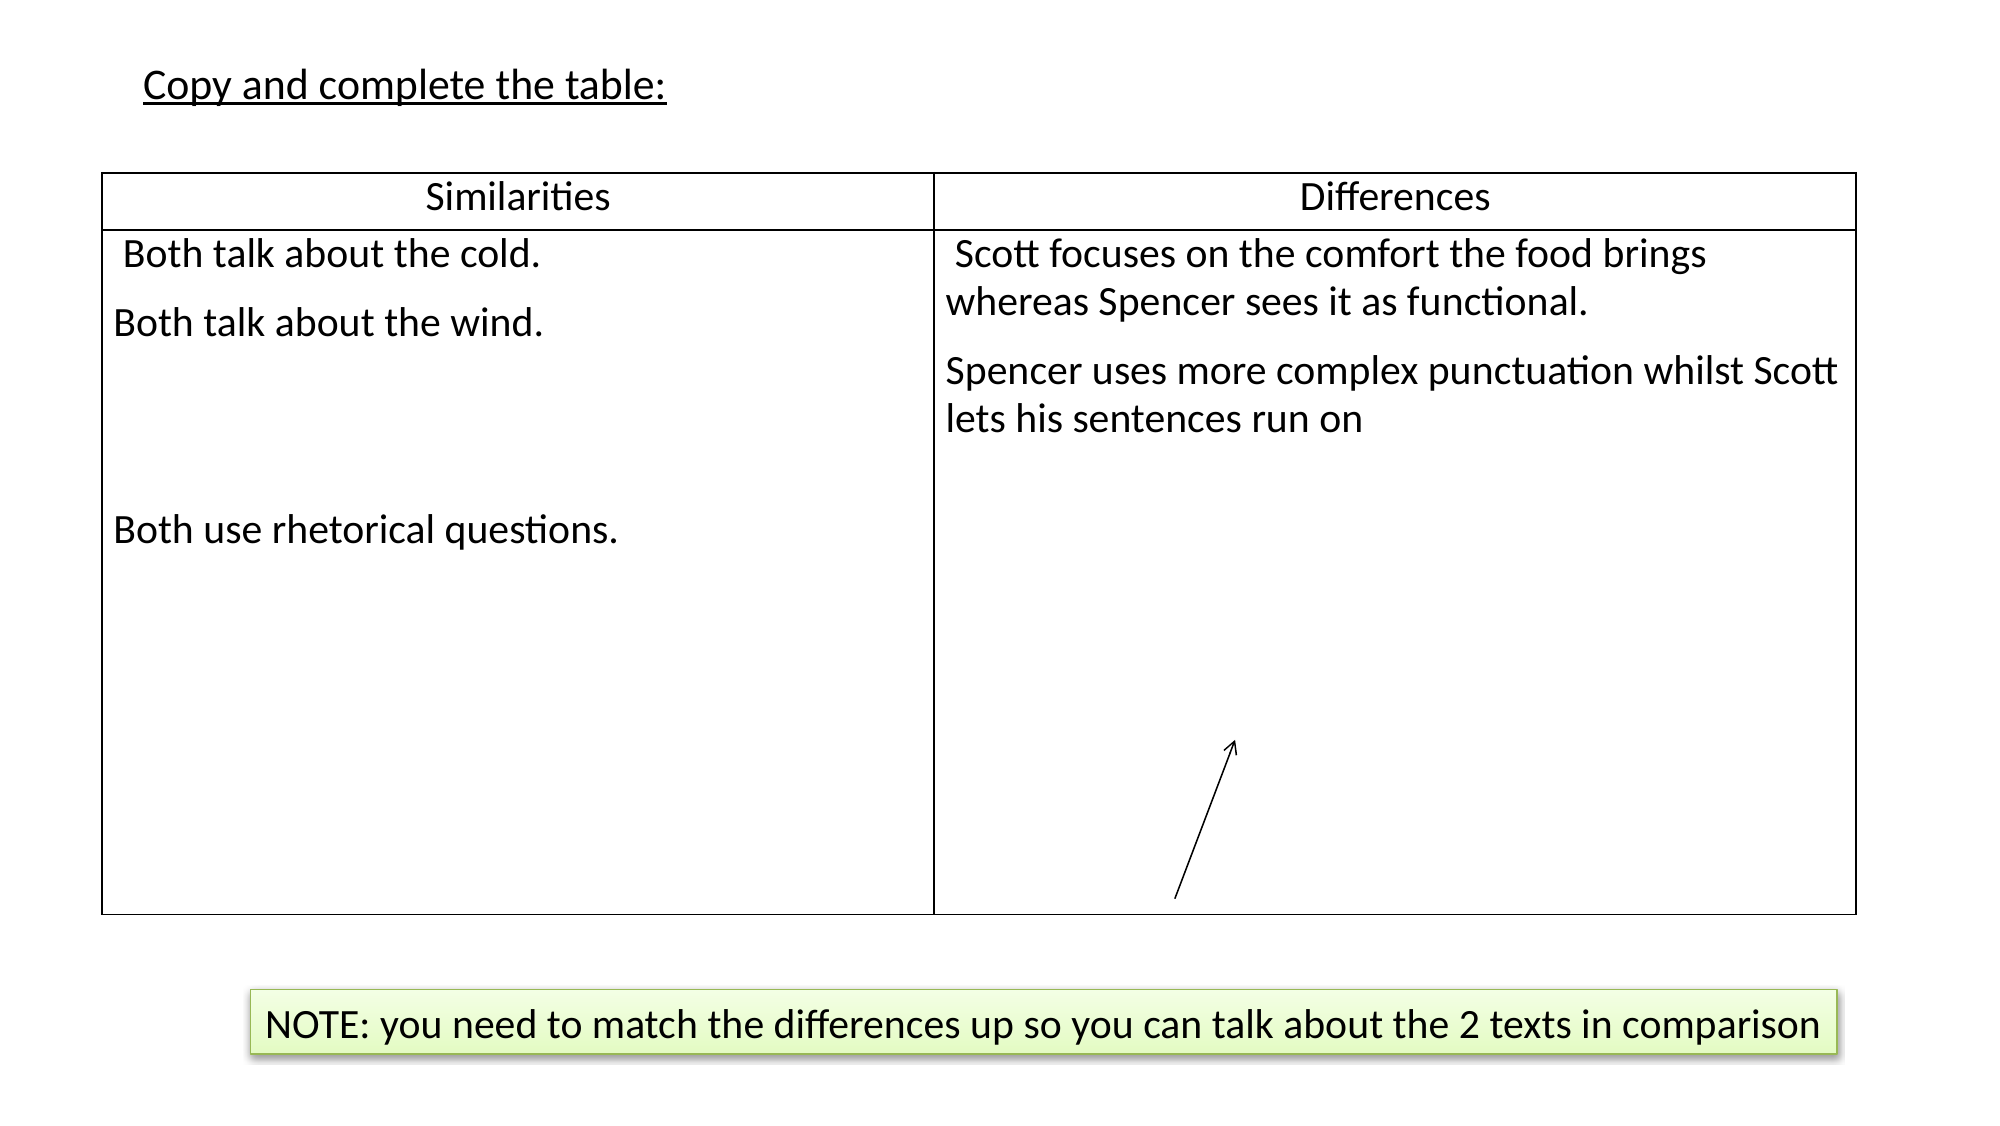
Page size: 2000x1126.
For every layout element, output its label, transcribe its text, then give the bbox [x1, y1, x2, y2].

text_box Copy and complete the table: [128, 48, 682, 116]
table_cell Both talk about the cold. Both talk about the wind. Both use rhetorical questions. [103, 231, 933, 914]
table_header Similarities [103, 174, 933, 229]
table_header Differences [935, 174, 1855, 229]
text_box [1174, 739, 1236, 899]
text_box NOTE: you need to match the differences up so you can talk about the 2 texts in comparison [250, 989, 1838, 1055]
table_cell Scott focuses on the comfort the food brings whereas Spencer sees it as functional. Spencer uses more complex punctuation whilst Scott lets his sentences run on [935, 231, 1855, 914]
